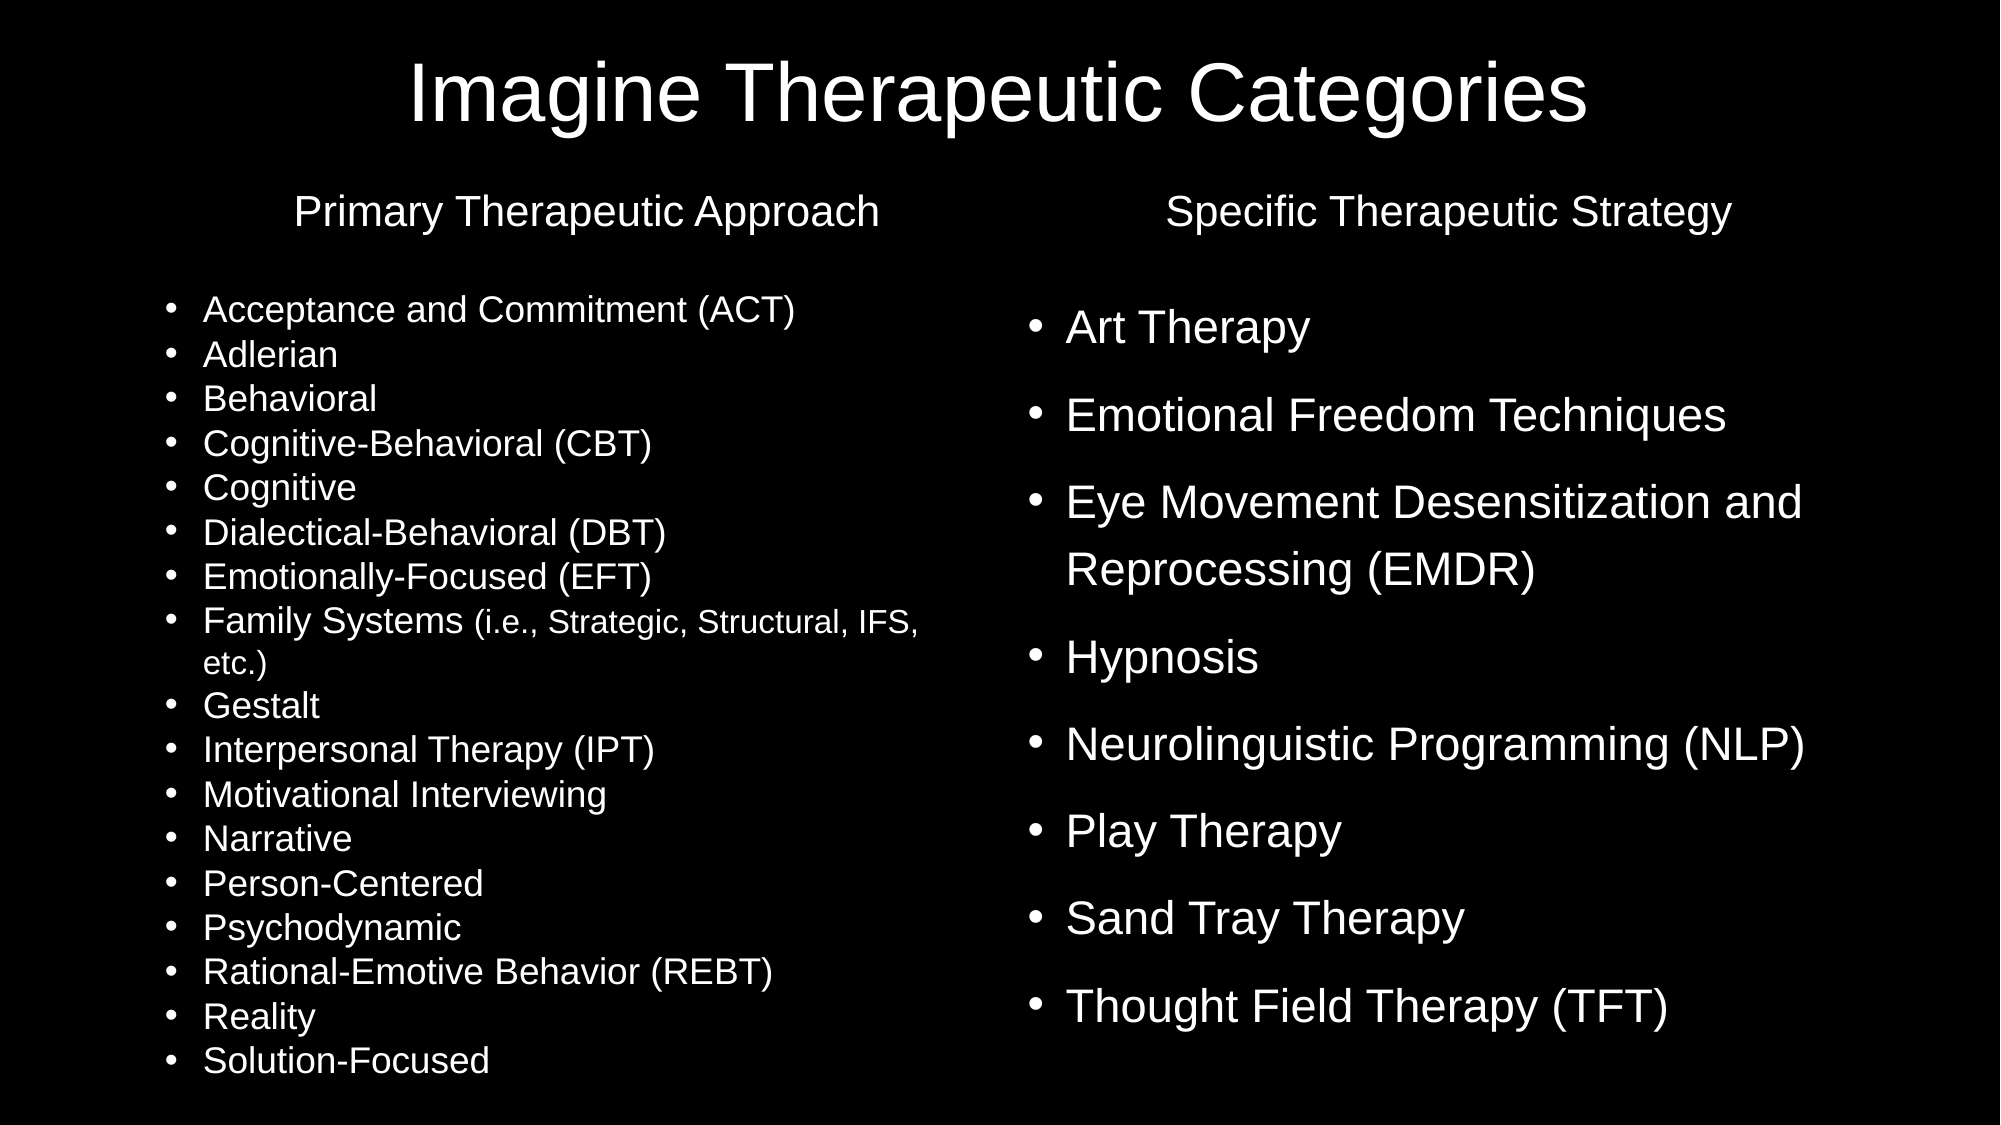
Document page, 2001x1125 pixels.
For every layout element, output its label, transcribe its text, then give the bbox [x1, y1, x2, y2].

title Imagine Therapeutic Categories [149, 13, 1849, 175]
list Primary Therapeutic Approach [187, 174, 988, 243]
list Art Therapy Emotional Freedom Techniques Eye Movement Desensitization and Reprocessing (EMDR) Hypnosis Neurolinguistic Programming (NLP) Play Therapy Sand Tray Therapy Thought Field Therapy (TFT) [1012, 277, 1849, 1052]
list Specific Therapeutic Strategy [1050, 174, 1849, 243]
list Acceptance and Commitment (ACT) Adlerian Behavioral Cognitive-Behavioral (CBT) Cognitive Dialectical-Behavioral (DBT) Emotionally-Focused (EFT) Family Systems (i.e., Strategic, Structural, IFS, etc.) Gestalt Interpersonal Therapy (IPT) Motivational Interviewing Narrative Person-Centered Psychodynamic Rational-Emotive Behavior (REBT) Reality Solution-Focused [149, 277, 988, 1093]
